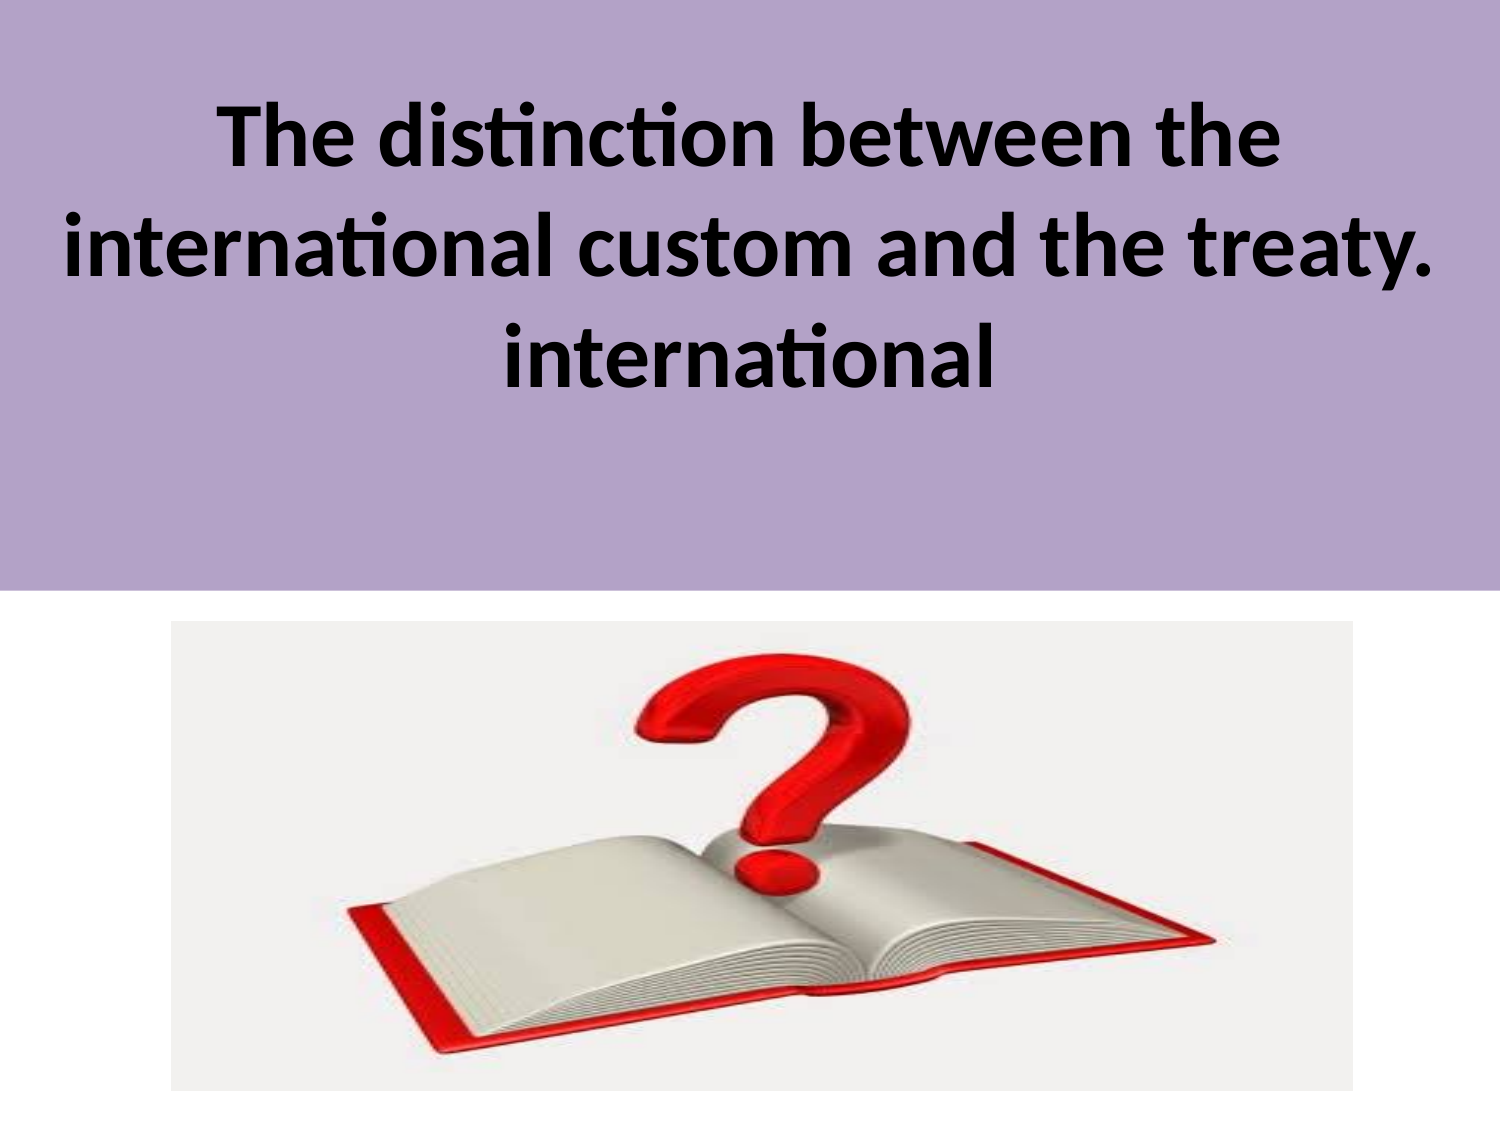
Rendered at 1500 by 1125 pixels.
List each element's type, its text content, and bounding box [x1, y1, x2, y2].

picture [170, 621, 1353, 1091]
title The distinction between the international custom and the treaty. international [0, 0, 1500, 591]
